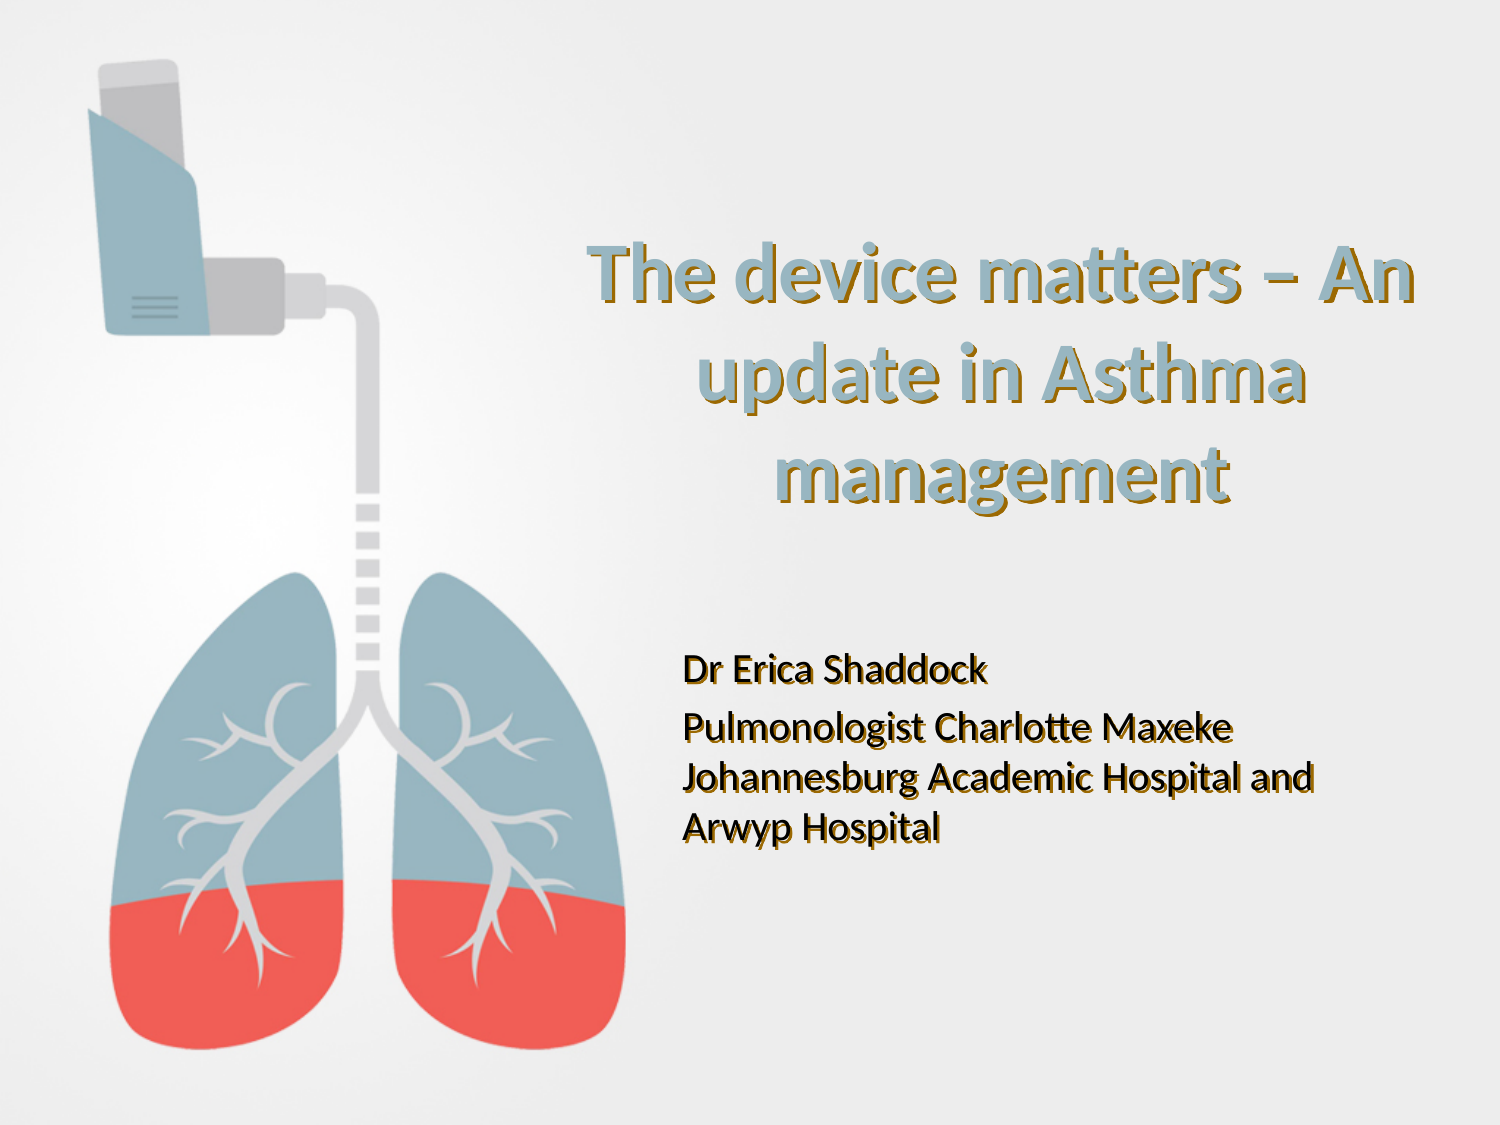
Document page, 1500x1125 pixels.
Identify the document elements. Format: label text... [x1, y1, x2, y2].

picture [0, 0, 1500, 1125]
text_box Dr Erica Shaddock Pulmonologist Charlotte Maxeke Johannesburg Academic Hospital and Arwyp Hospital [667, 633, 1447, 693]
title The device matters – An update in Asthma management [501, 196, 1500, 539]
